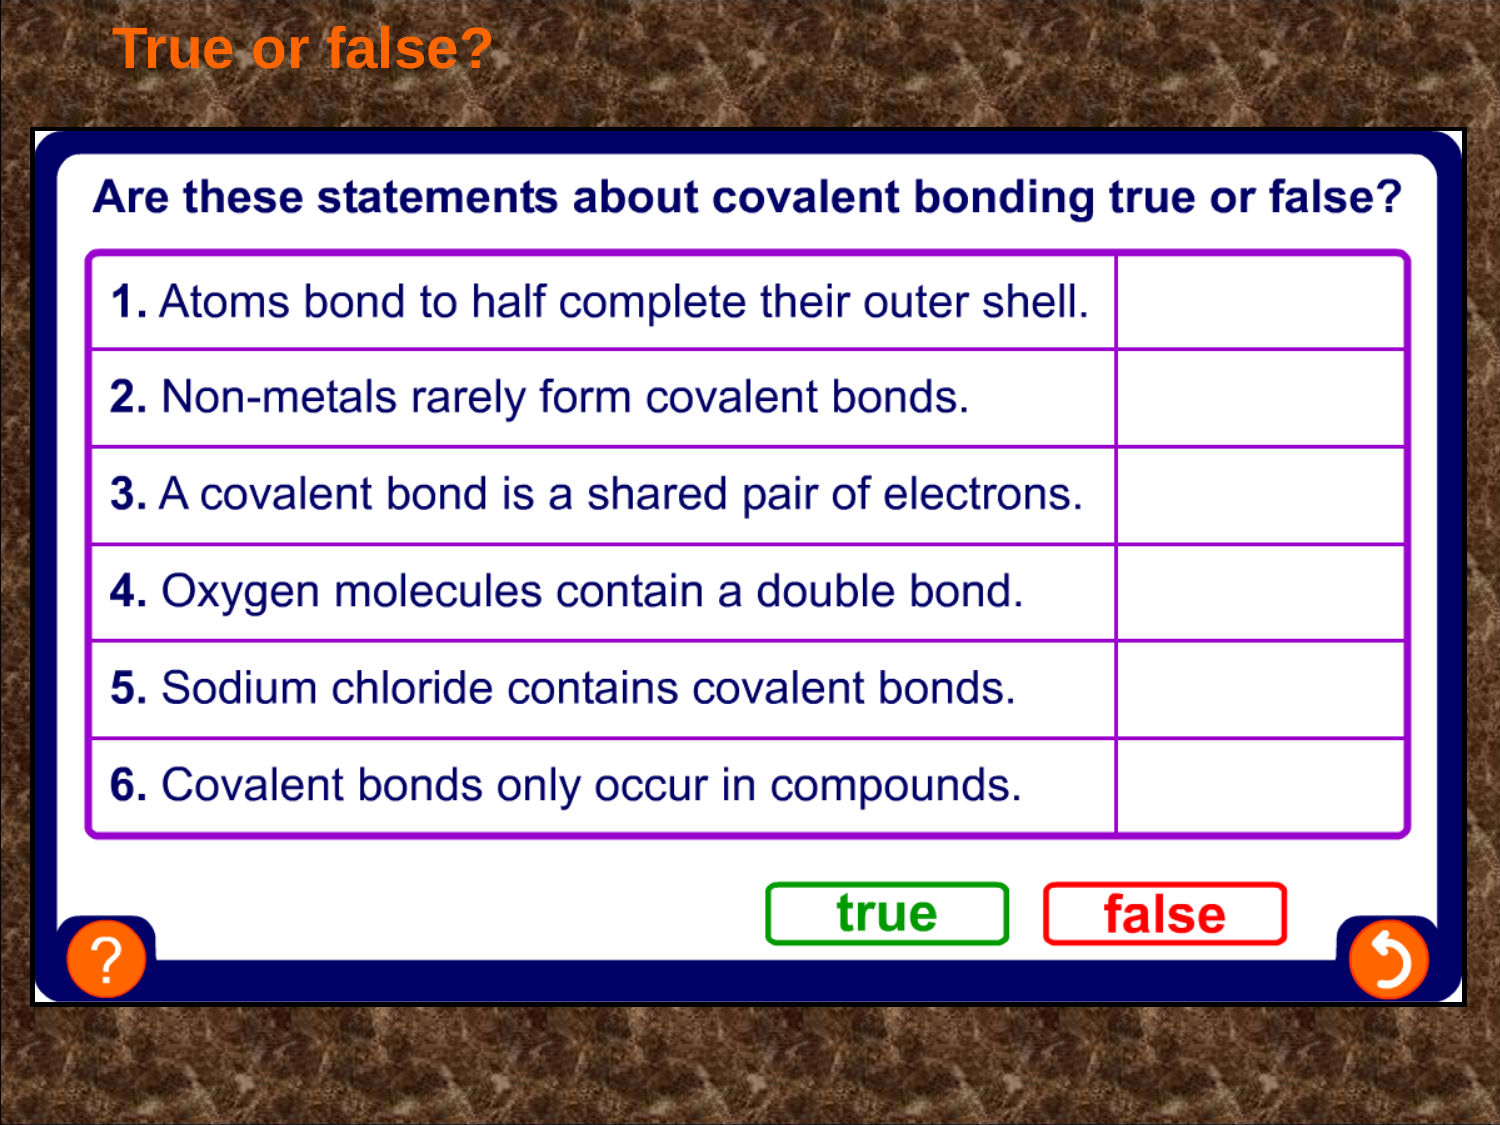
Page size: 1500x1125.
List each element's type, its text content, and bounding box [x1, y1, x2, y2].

title True or false? [0, 0, 1069, 91]
picture [0, 0, 1500, 1125]
